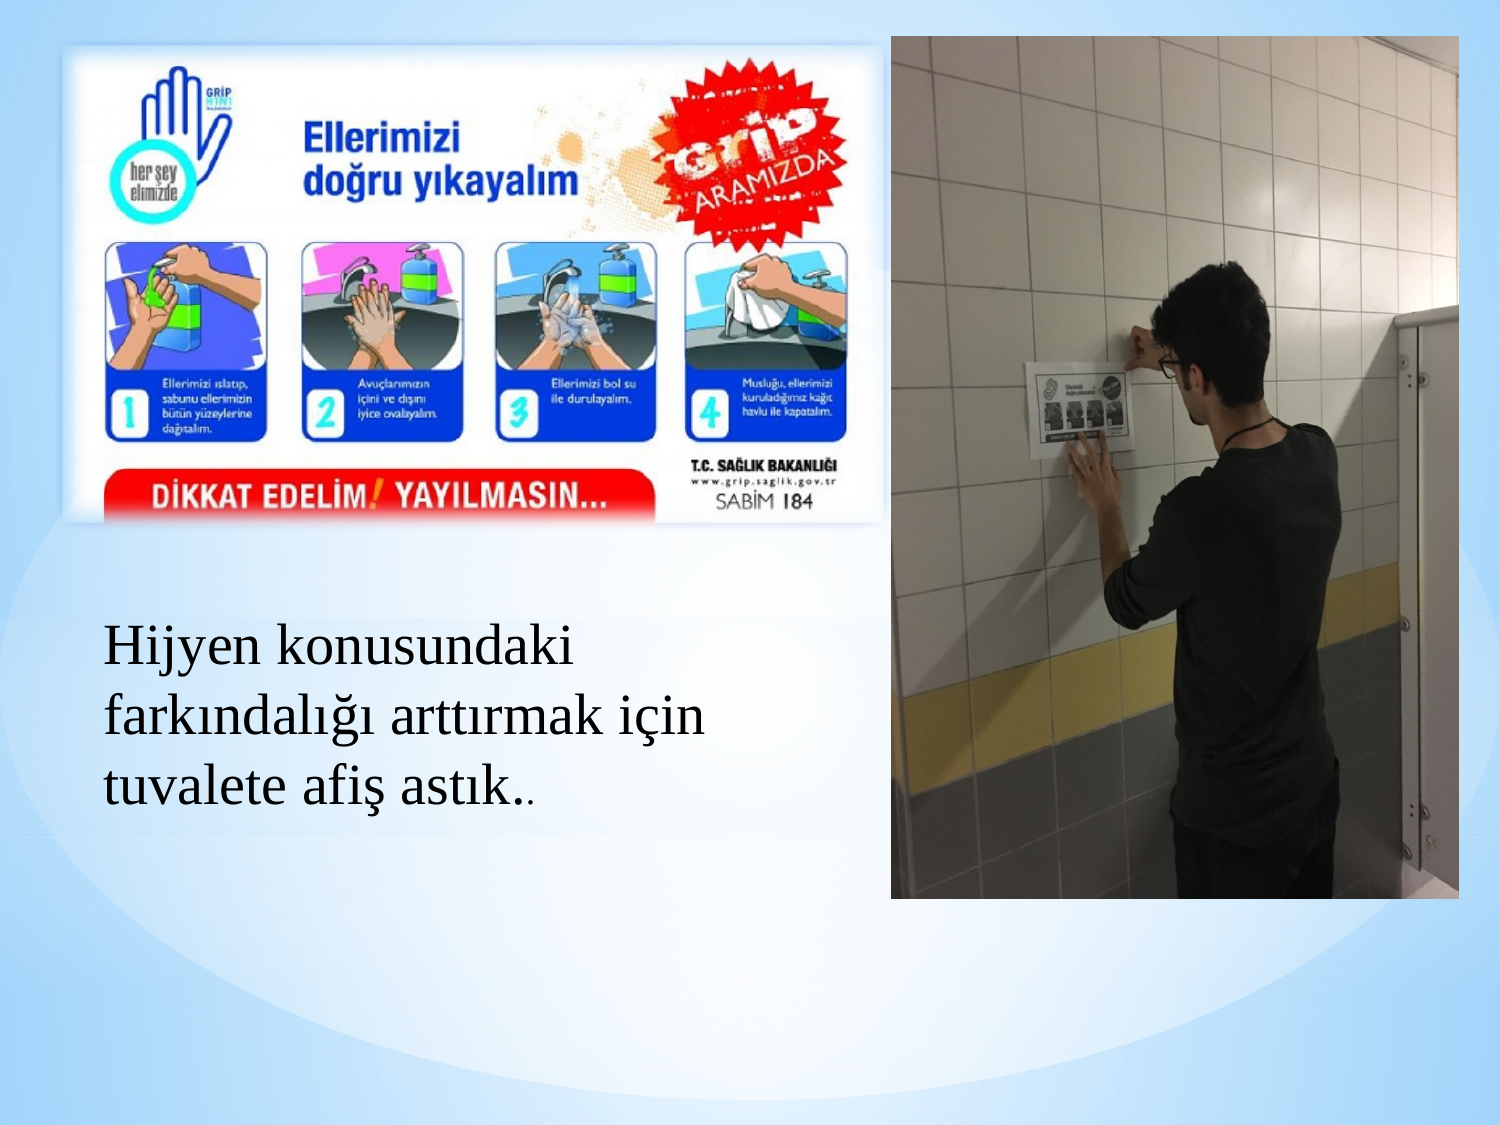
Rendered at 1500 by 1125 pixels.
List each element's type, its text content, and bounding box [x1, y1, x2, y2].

picture [52, 35, 1459, 900]
text_box Hijyen konusundaki farkındalığı arttırmak için tuvalete afiş astık.. [88, 598, 750, 824]
